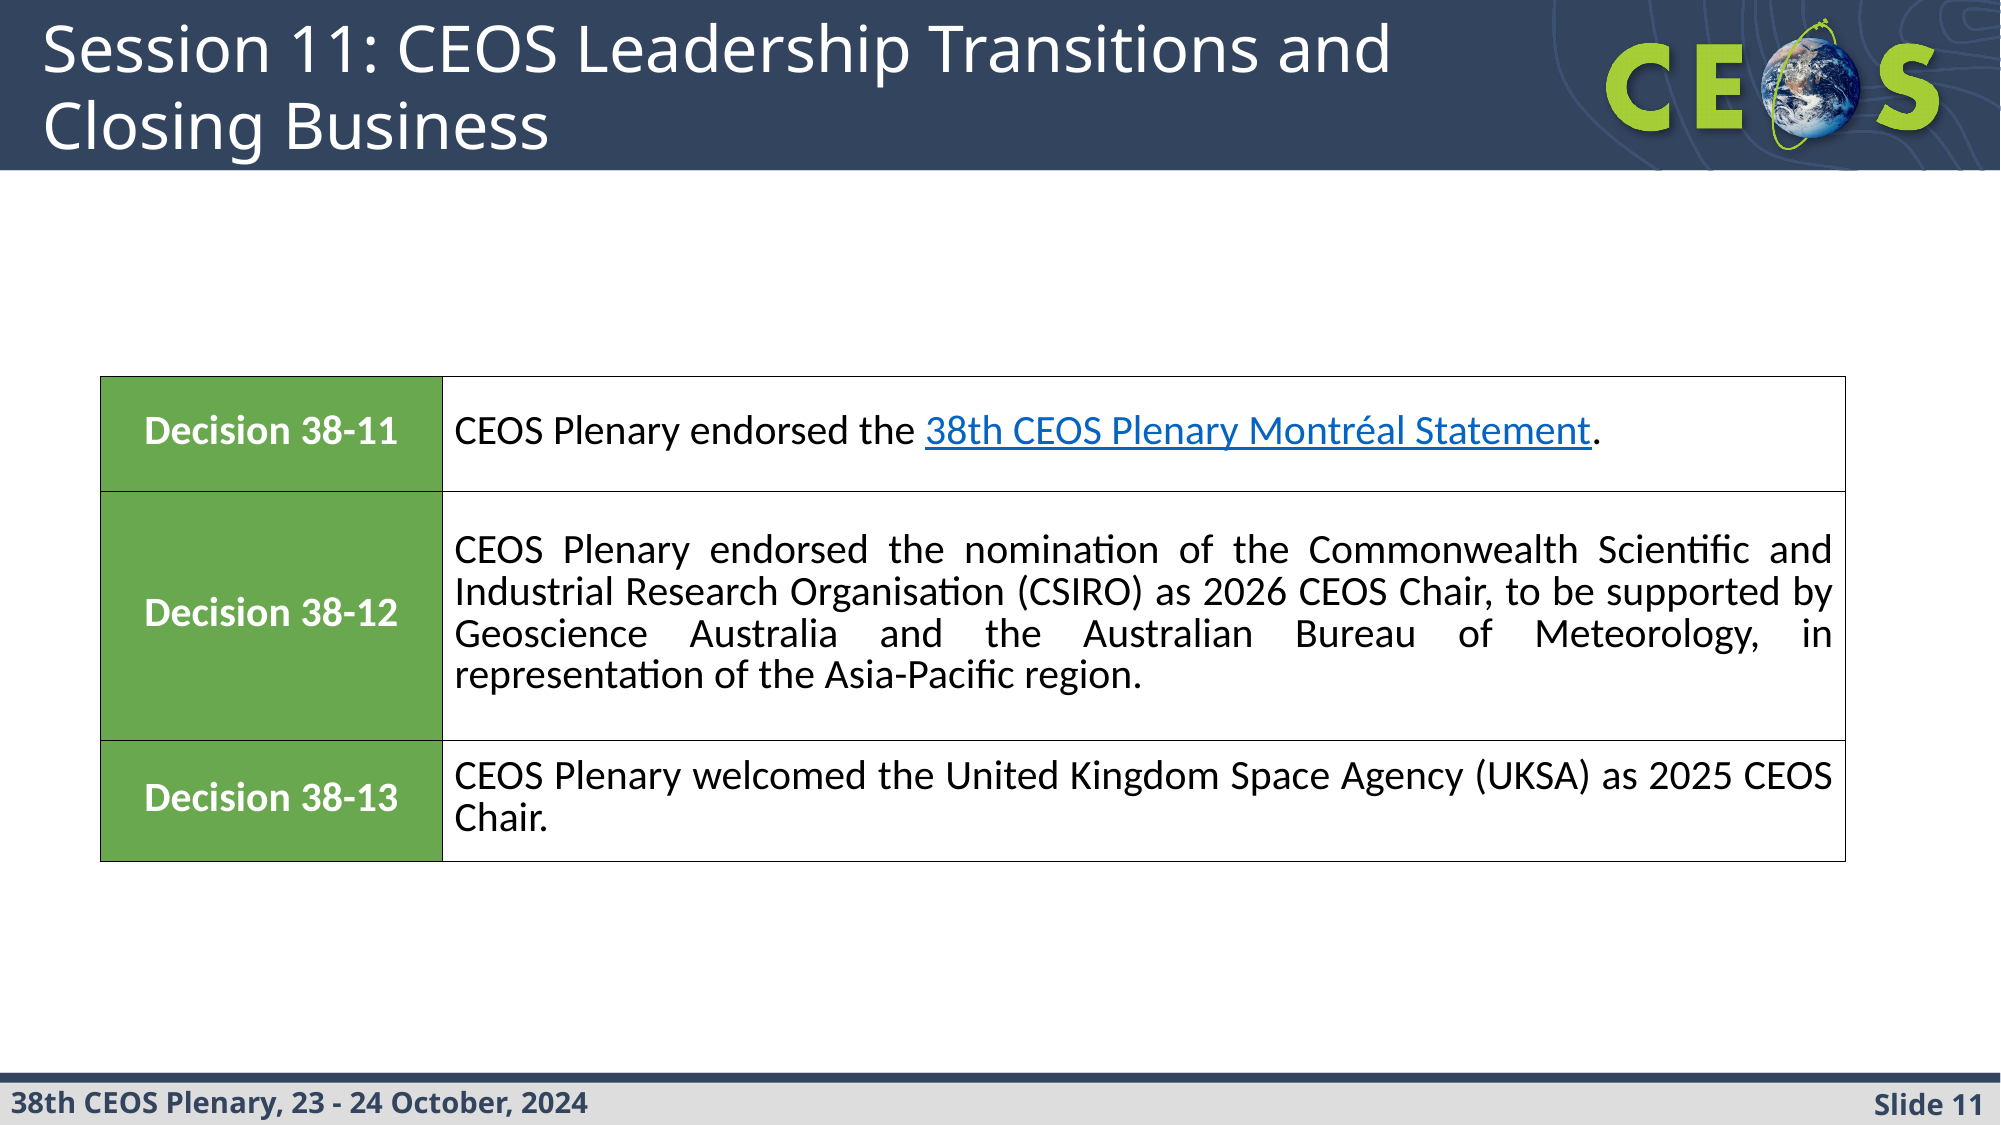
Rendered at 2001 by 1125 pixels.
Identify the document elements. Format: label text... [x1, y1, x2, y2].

picture [1625, 18, 1939, 150]
table_cell Decision 38-12 [101, 492, 442, 740]
table_cell CEOS Plenary welcomed the United Kingdom Space Agency (UKSA) as 2025 CEOS Chair. [443, 741, 1845, 861]
table_cell Decision 38-13 [101, 741, 442, 861]
text_box Session 11: CEOS Leadership Transitions and Closing Business [27, 0, 1625, 170]
table_cell CEOS Plenary endorsed the nomination of the Commonwealth Scientific and Industrial Research Organisation (CSIRO) as 2026 CEOS Chair, to be supported by Geoscience Australia and the Australian Bureau of Meteorology, in representation of the Asia-Pacific region. [443, 492, 1845, 740]
table_header Decision 38-11 [101, 377, 442, 491]
table_header CEOS Plenary endorsed the 38th CEOS Plenary Montréal Statement. [443, 377, 1845, 491]
